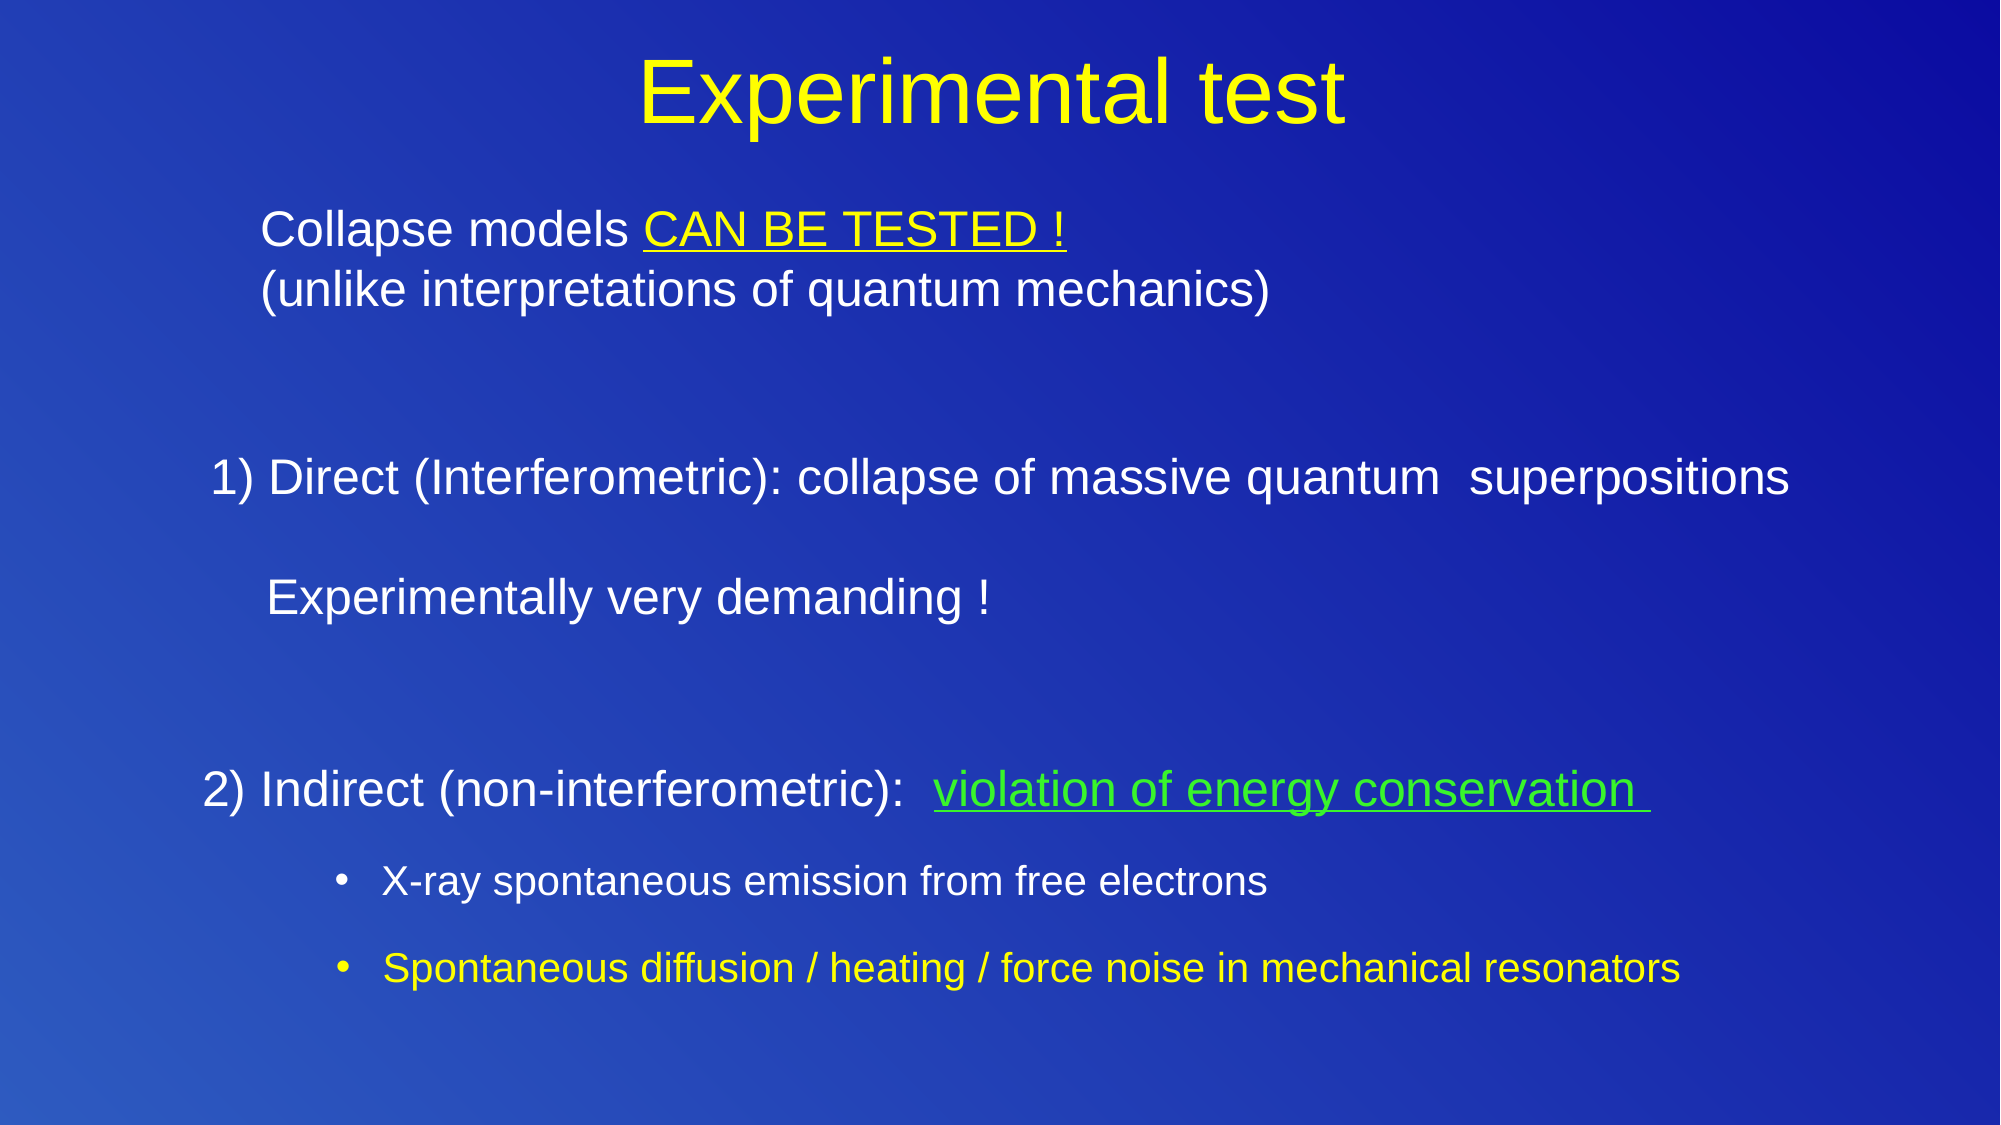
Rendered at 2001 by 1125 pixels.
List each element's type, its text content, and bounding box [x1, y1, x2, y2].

text_box Spontaneous diffusion / heating / force noise in mechanical resonators [321, 888, 1698, 999]
text_box 2) Indirect (non-interferometric): violation of energy conservation [187, 749, 1692, 824]
text_box X-ray spontaneous emission from free electrons [319, 824, 1284, 912]
text_box Collapse models CAN BE TESTED ! (unlike interpretations of quantum mechanics) [245, 189, 1287, 325]
text_box 1) Direct (Interferometric): collapse of massive quantum superpositions Experimentally very demanding ! [195, 437, 1808, 633]
text_box Experimental test [622, 24, 1362, 150]
